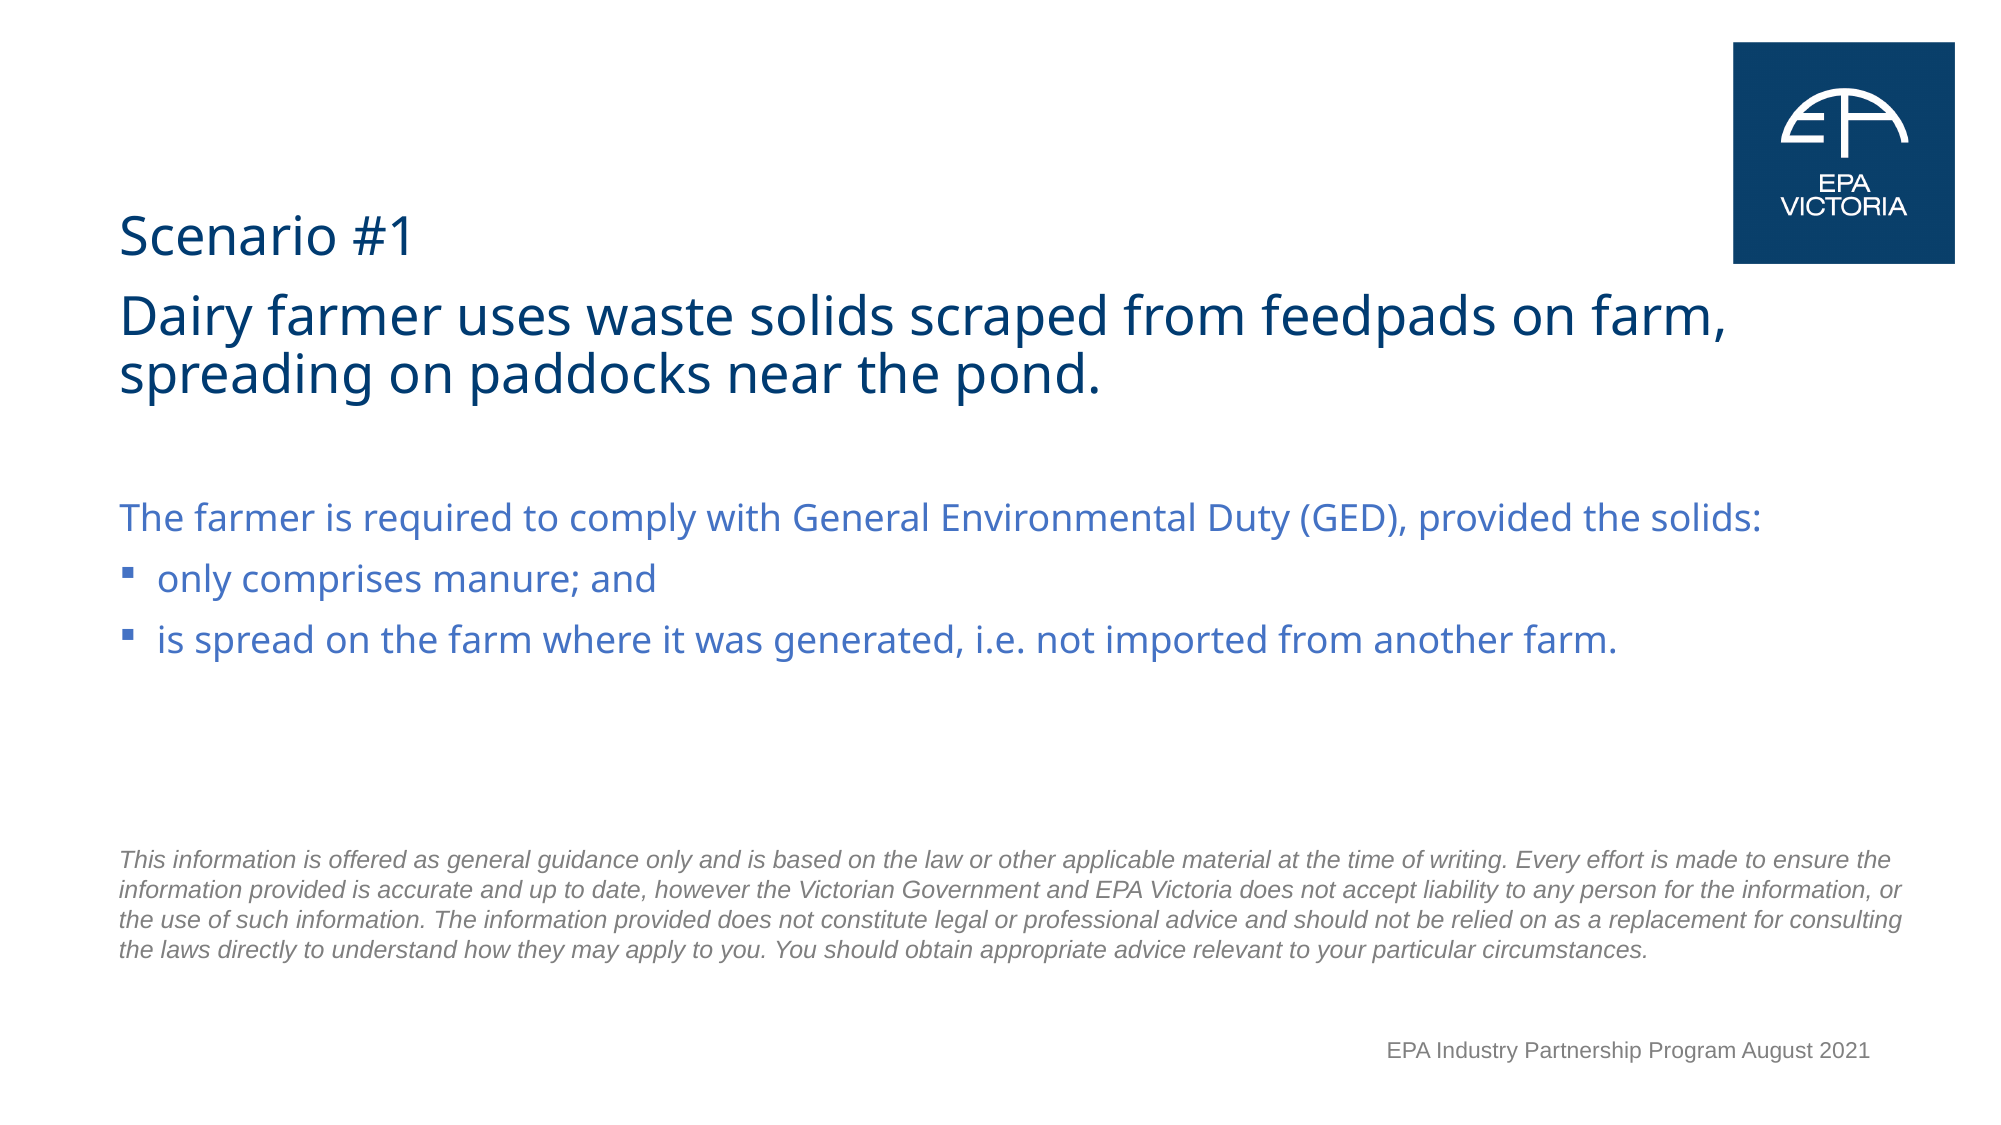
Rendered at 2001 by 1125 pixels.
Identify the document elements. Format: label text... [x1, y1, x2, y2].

list The farmer is required to comply with General Environmental Duty (GED), provided the solids: only comprises manure; and is spread on the farm where it was generated, i.e. not imported from another farm. [104, 432, 1896, 836]
picture [1733, 42, 1955, 264]
list Scenario #1 Dairy farmer uses waste solids scraped from feedpads on farm, spreading on paddocks near the pond. [104, 201, 1896, 377]
text_box EPA Industry Partnership Program August 2021 [1371, 1027, 1896, 1071]
text_box This information is offered as general guidance only and is based on the law or other applicable material at the time of writing. Every effort is made to ensure the information provided is accurate and up to date, however the Victorian Government and EPA Victoria does not accept liability to any person for the information, or the use of such information. The information provided does not constitute legal or professional advice and should not be relied on as a replacement for consulting the laws directly to understand how they may apply to you. You should obtain appropriate advice relevant to your particular circumstances. [104, 836, 1940, 1017]
